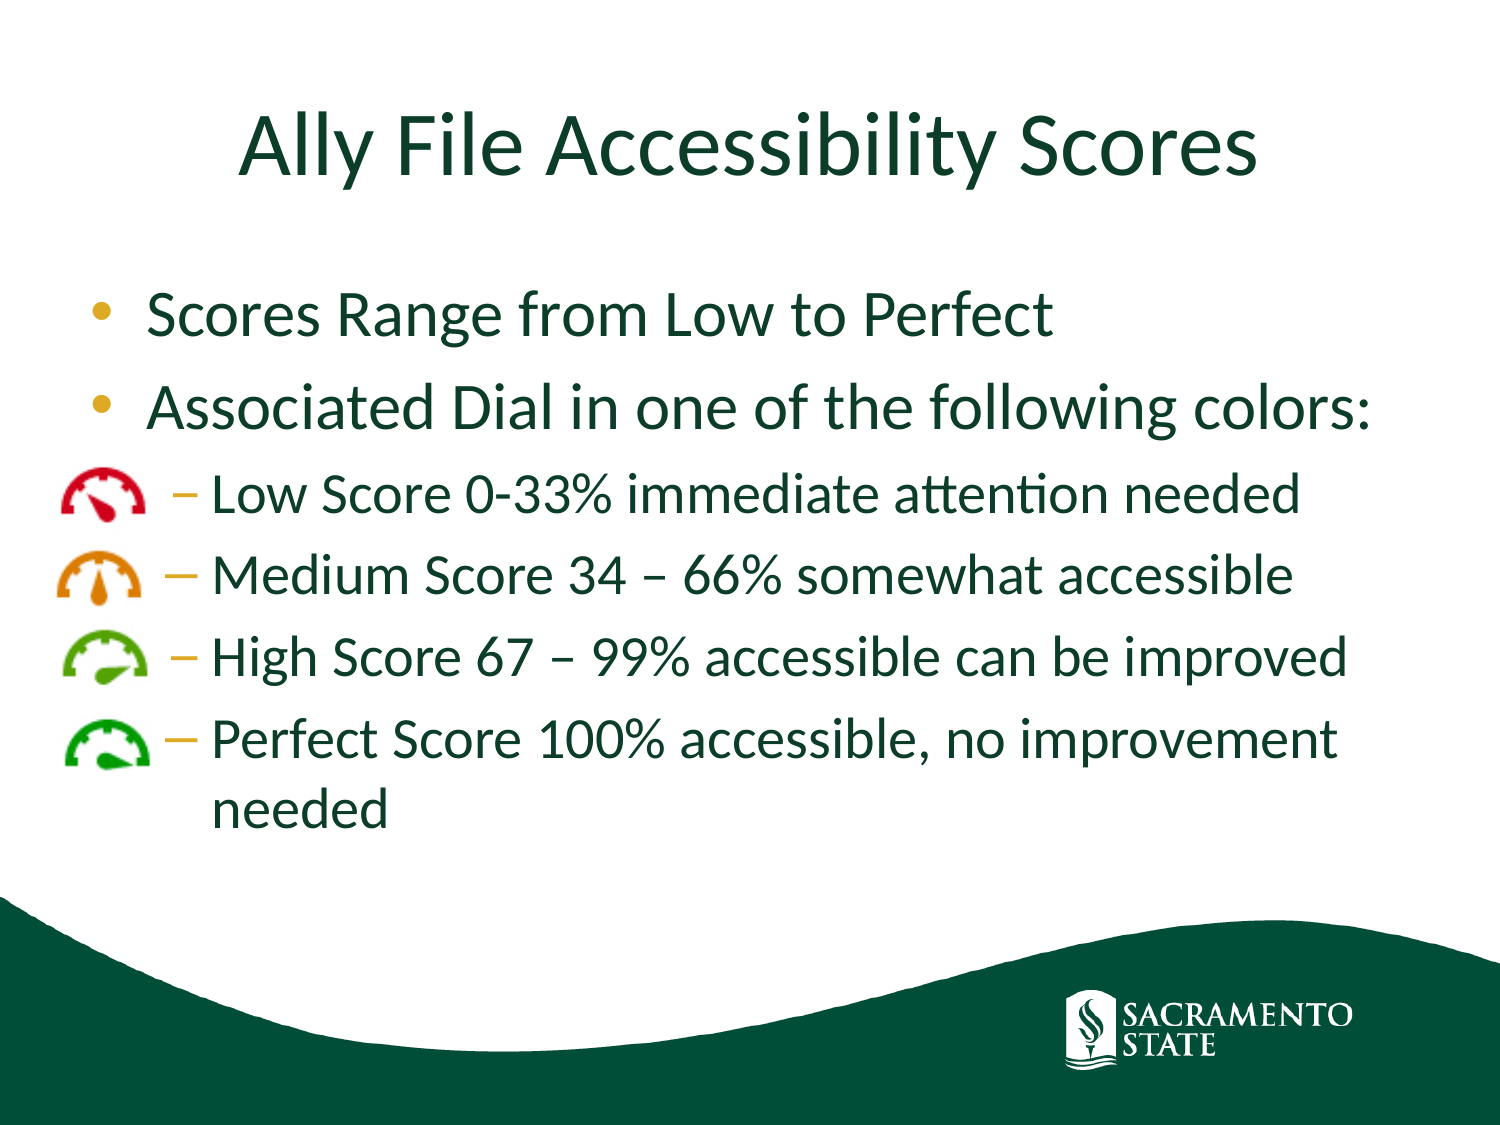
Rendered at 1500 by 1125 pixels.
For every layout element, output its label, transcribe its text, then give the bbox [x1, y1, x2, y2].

picture [0, 0, 1500, 1125]
title Ally File Accessibility Scores [75, 45, 1425, 233]
list Scores Range from Low to Perfect Associated Dial in one of the following colors: Low Score 0-33% immediate attention needed Medium Score 34 – 66% somewhat accessible High Score 67 – 99% accessible can be improved Perfect Score 100% accessible, no improvement needed [75, 262, 1425, 940]
